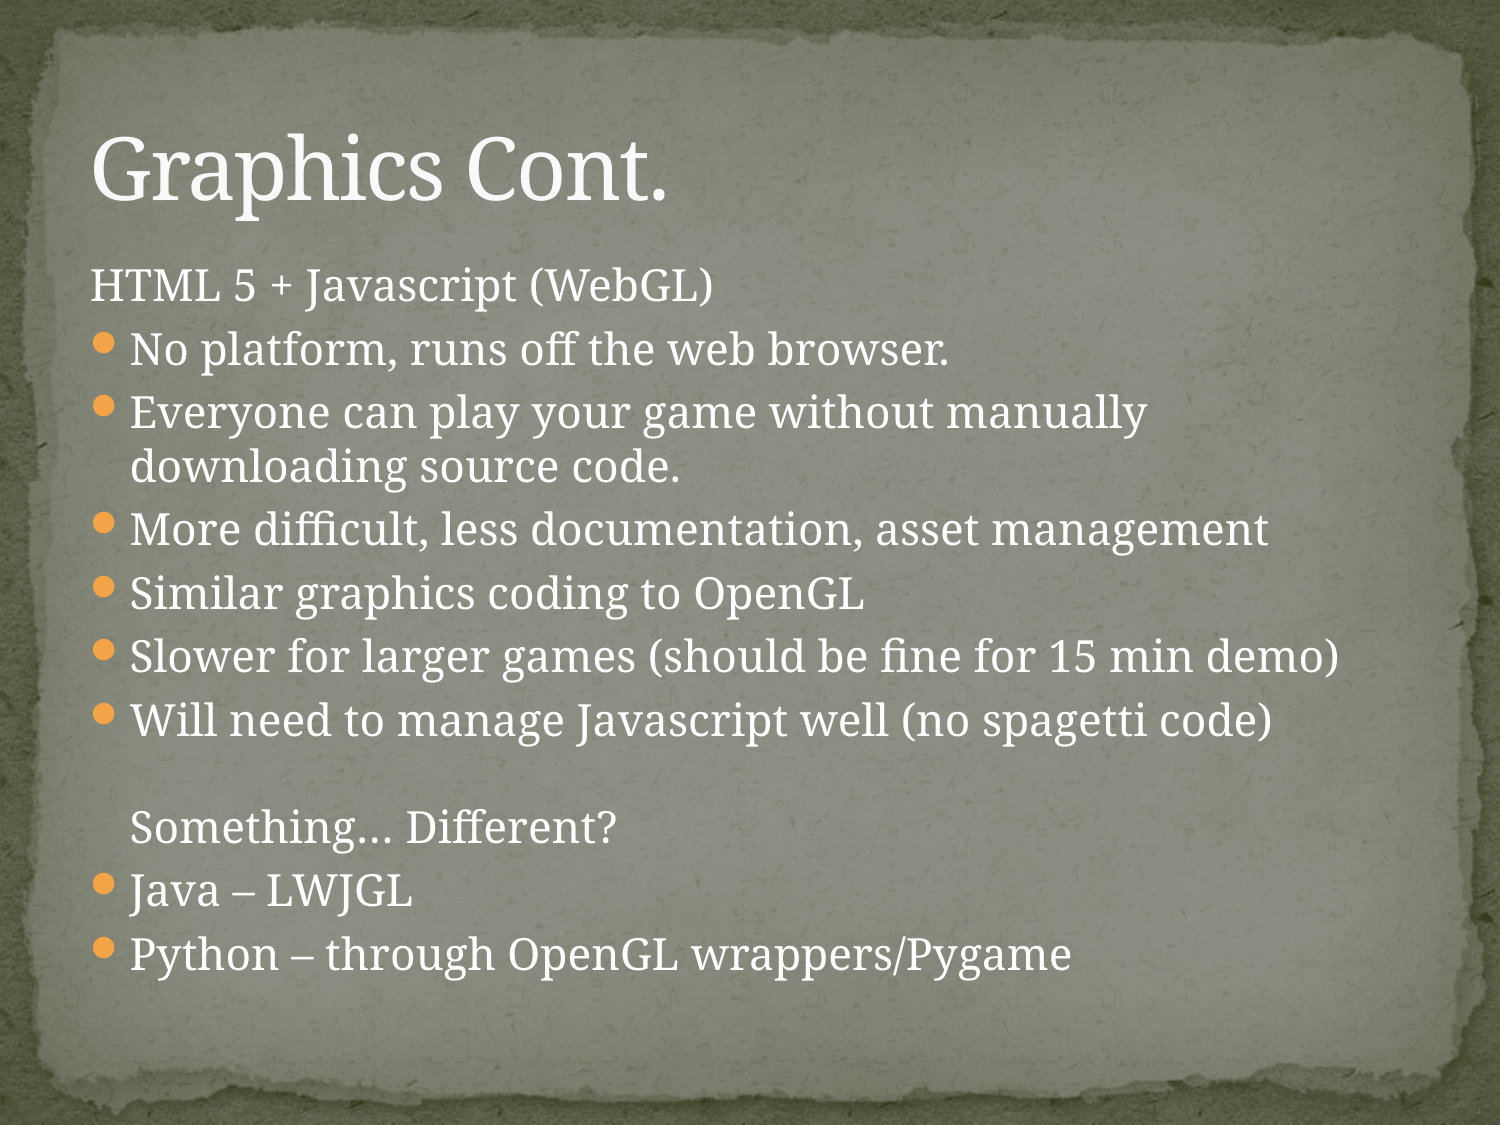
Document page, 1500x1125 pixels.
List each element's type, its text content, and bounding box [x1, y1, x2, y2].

title Graphics Cont. [74, 24, 1425, 225]
list HTML 5 + Javascript (WebGL) No platform, runs off the web browser. Everyone can play your game without manually downloading source code. More difficult, less documentation, asset management Similar graphics coding to OpenGL Slower for larger games (should be fine for 15 min demo) Will need to manage Javascript well (no spagetti code) Something… Different? Java – LWJGL Python – through OpenGL wrappers/Pygame [75, 249, 1425, 1000]
